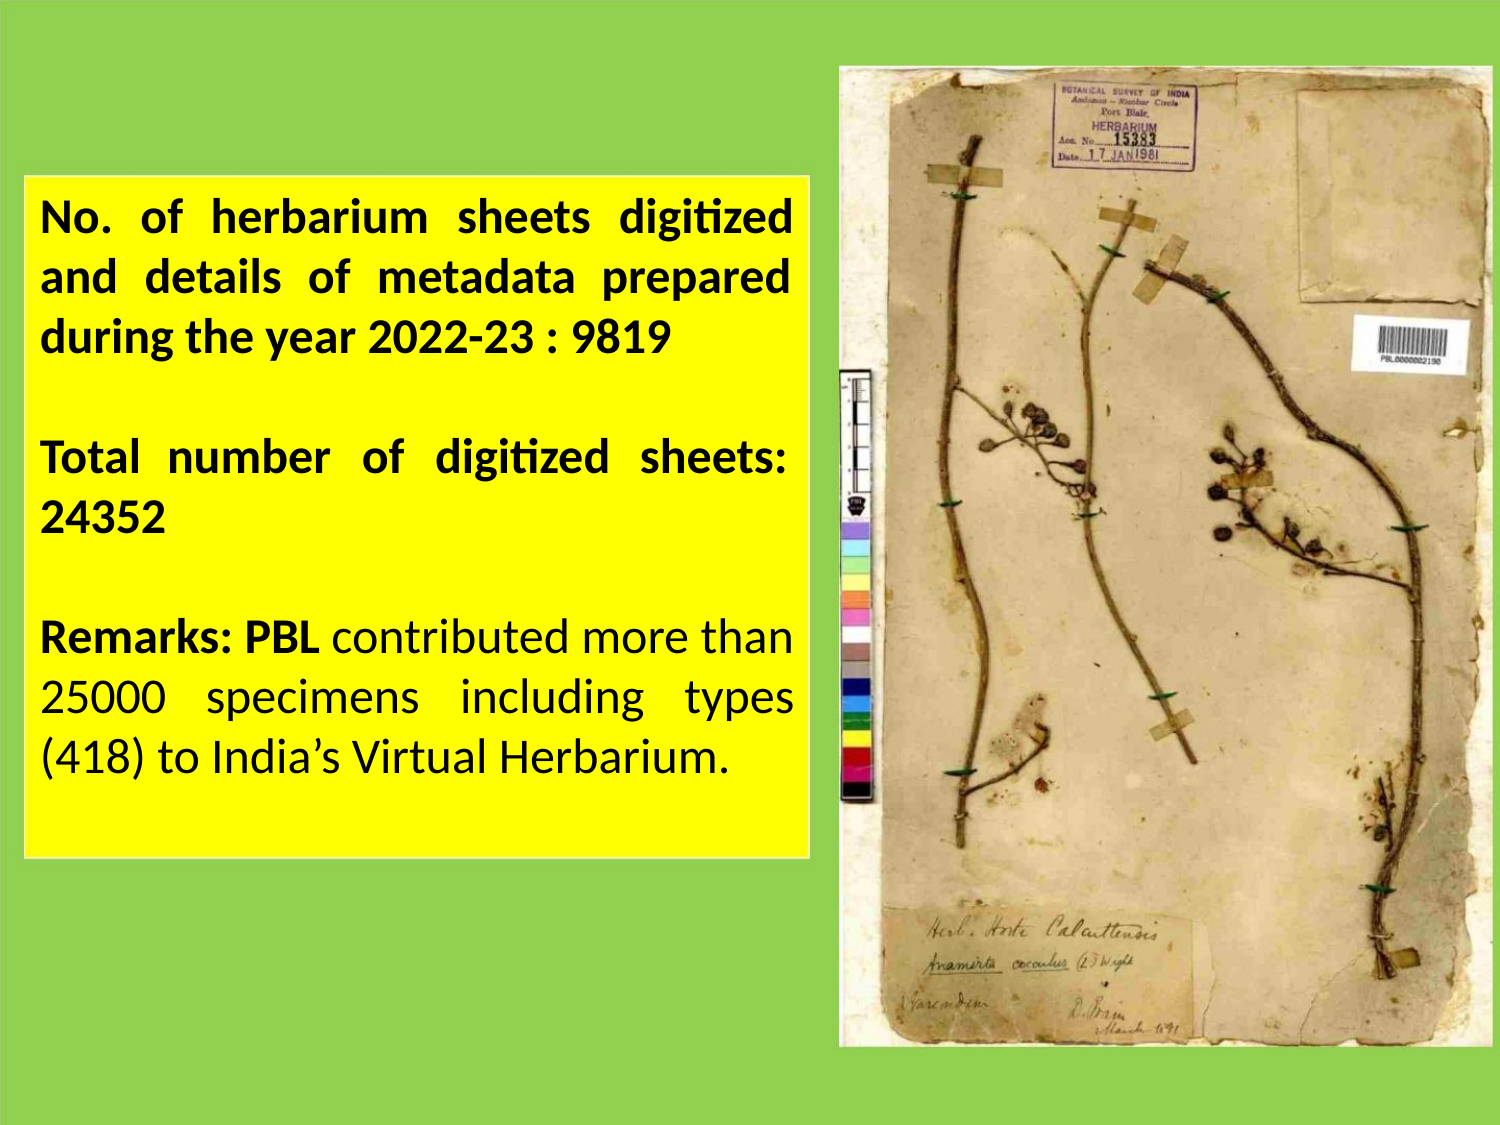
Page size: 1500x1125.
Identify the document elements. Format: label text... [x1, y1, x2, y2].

text_box [0, 0, 1500, 1125]
text_box Remarks: PBL contributed more than 25000 specimens including types (418) to India’s Virtual Herbarium. [39, 612, 819, 784]
text_box No. of herbarium sheets digitized and details of metadata prepared during the year 2022-23 : 9819 [39, 192, 821, 364]
text_box Total number of digitized sheets: 24352 [39, 432, 819, 544]
